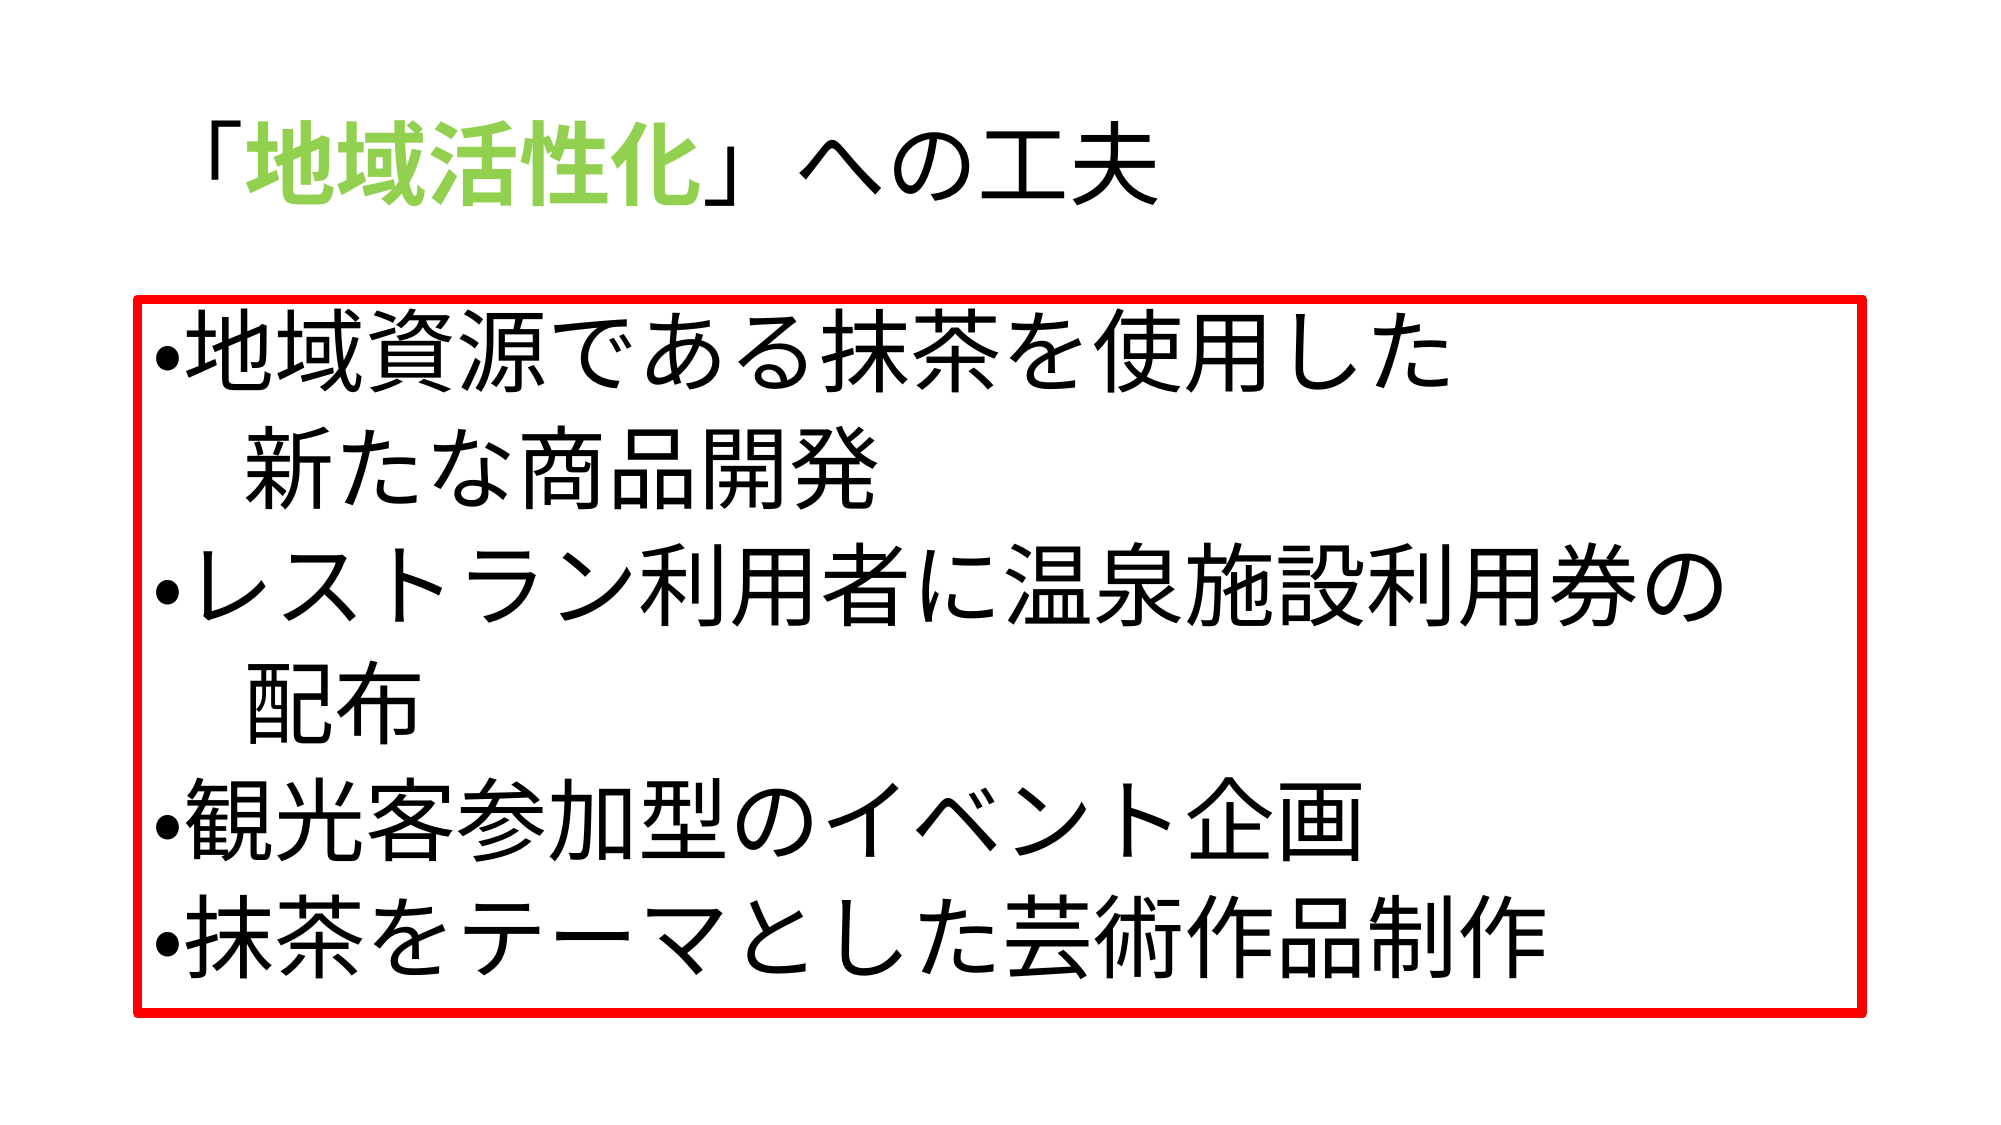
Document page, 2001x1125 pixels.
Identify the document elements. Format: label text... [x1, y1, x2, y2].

title 「地域活性化」への工夫 [137, 59, 1863, 278]
list ・地域資源である抹茶を使用した 新たな商品開発 ・レストラン利用者に温泉施設利用券の 配布 ・観光客参加型のイベント企画 ・抹茶をテーマとした芸術作品制作 [137, 299, 1863, 1014]
